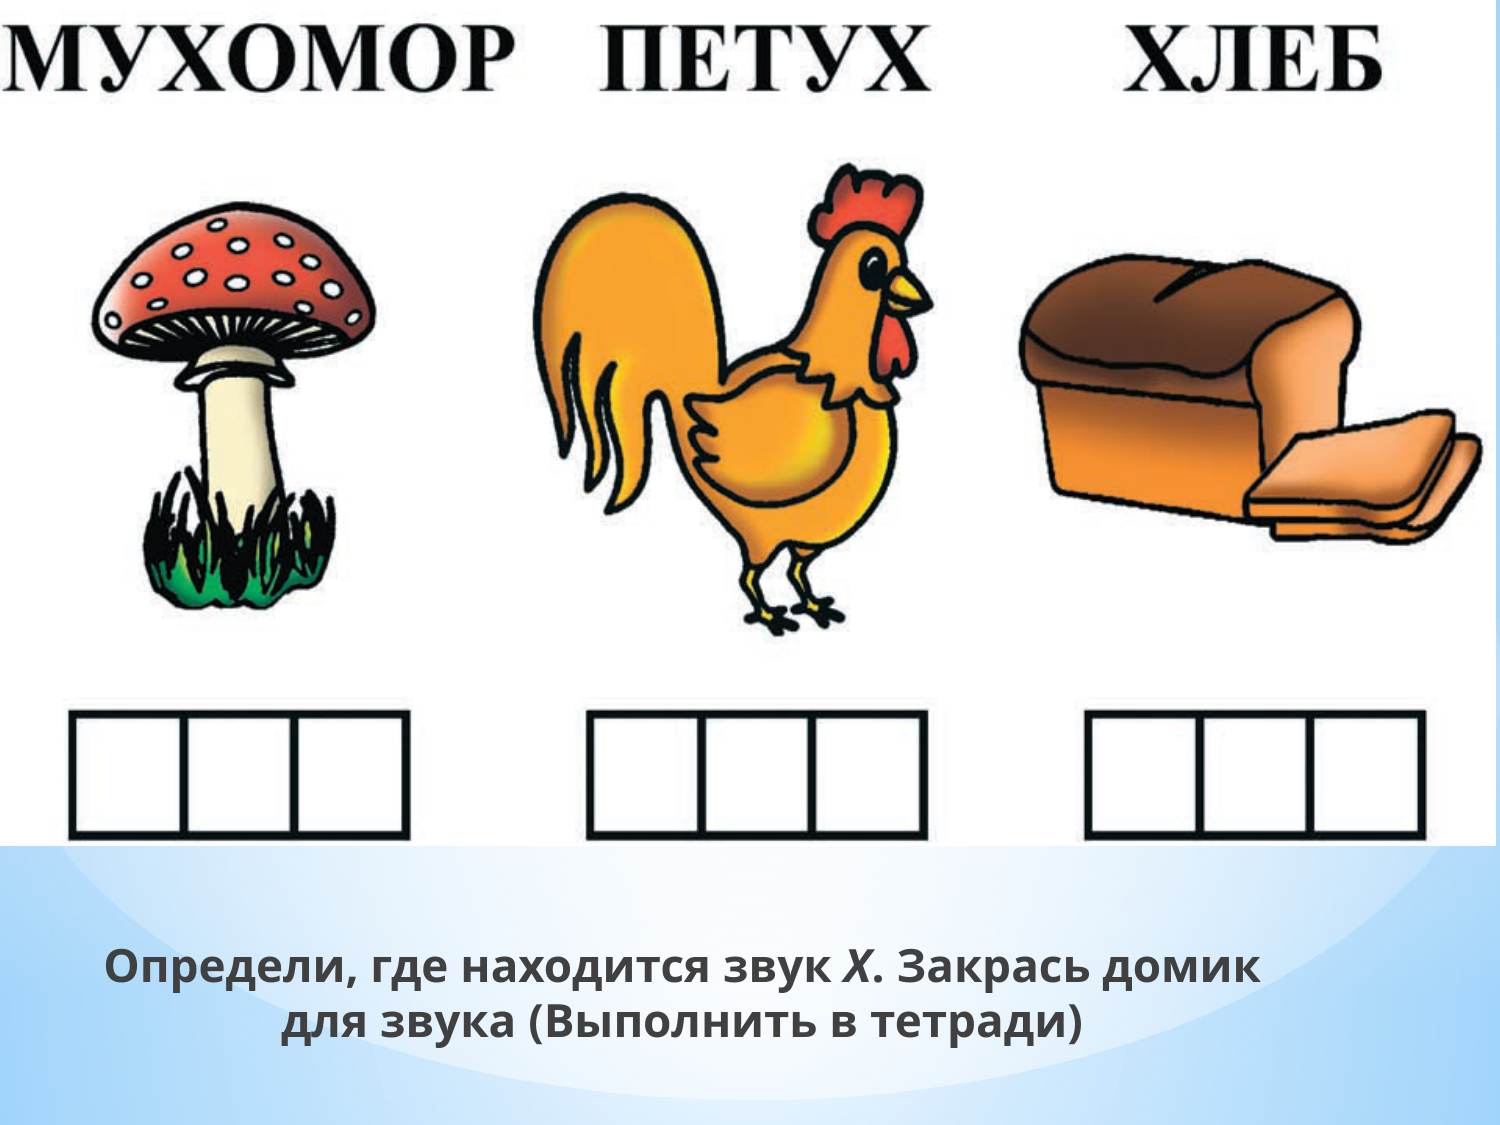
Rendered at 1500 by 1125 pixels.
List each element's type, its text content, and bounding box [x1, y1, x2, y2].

list Определи, где находится звук Х. Закрась домик для звука (Выполнить в тетради) [76, 928, 1281, 1086]
picture [0, 0, 1496, 847]
